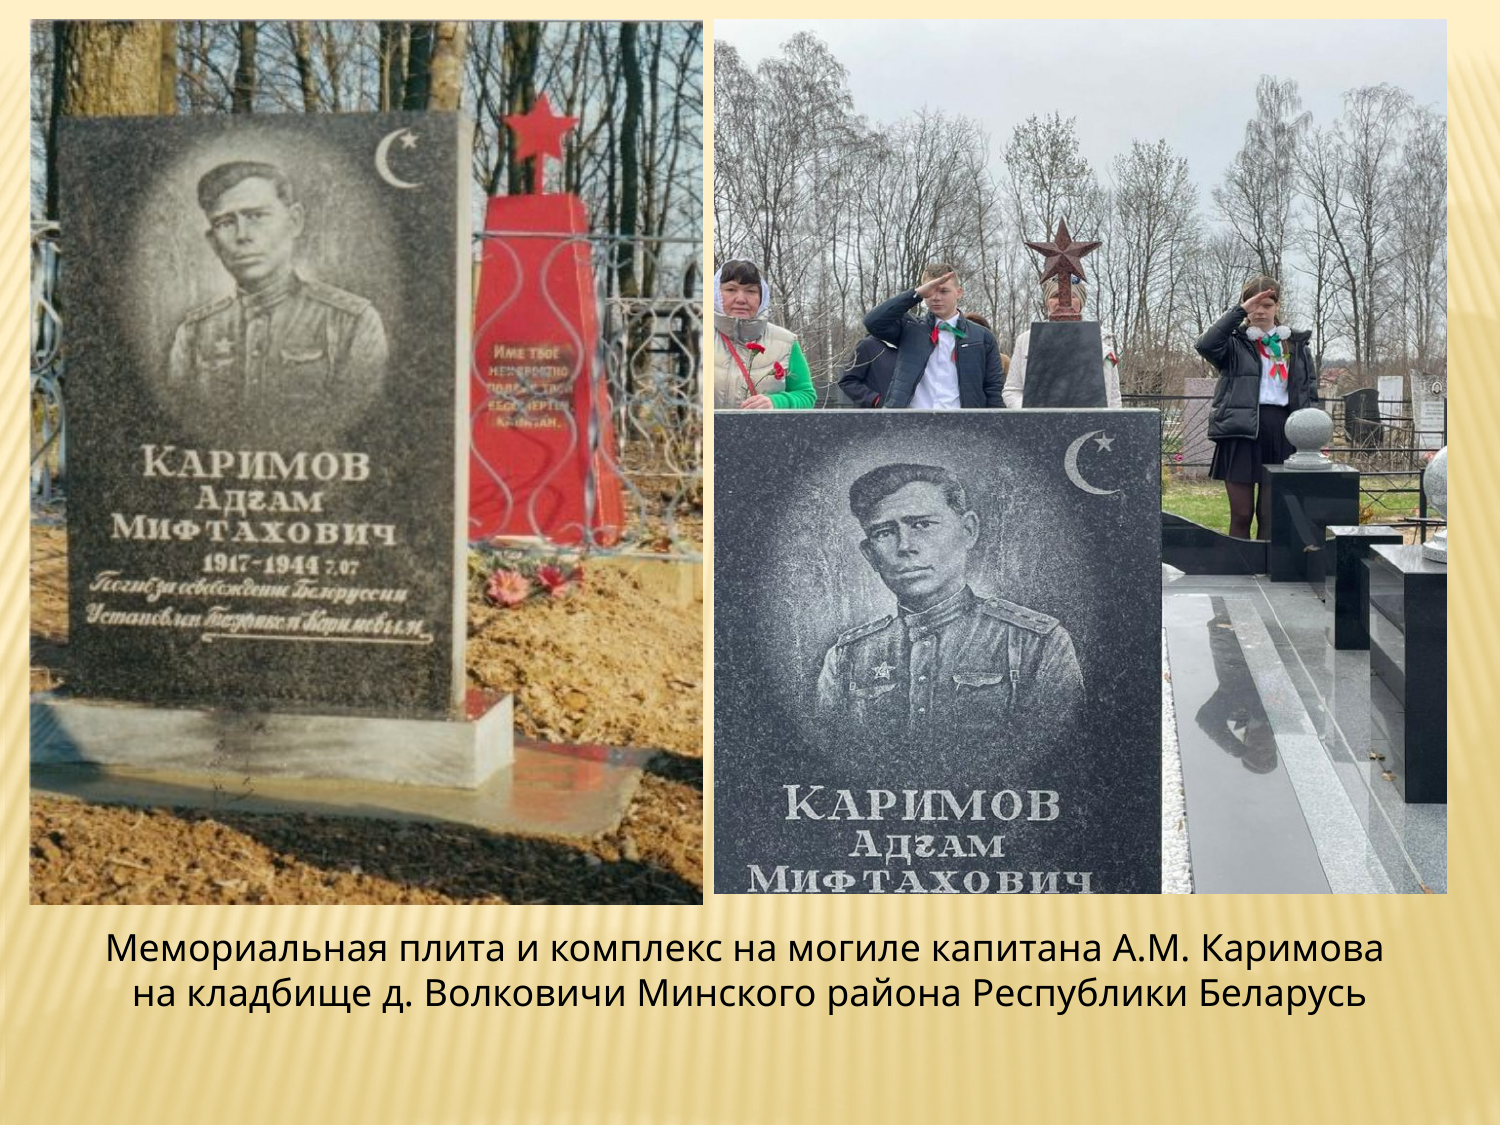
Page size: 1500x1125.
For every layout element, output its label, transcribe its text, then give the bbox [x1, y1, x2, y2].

text_box Мемориальная плита и комплекс на могиле капитана А.М. Каримова на кладбище д. Волковичи Минского района Республики Беларусь [41, 916, 1459, 1022]
picture [714, 18, 1448, 894]
picture [29, 18, 704, 906]
